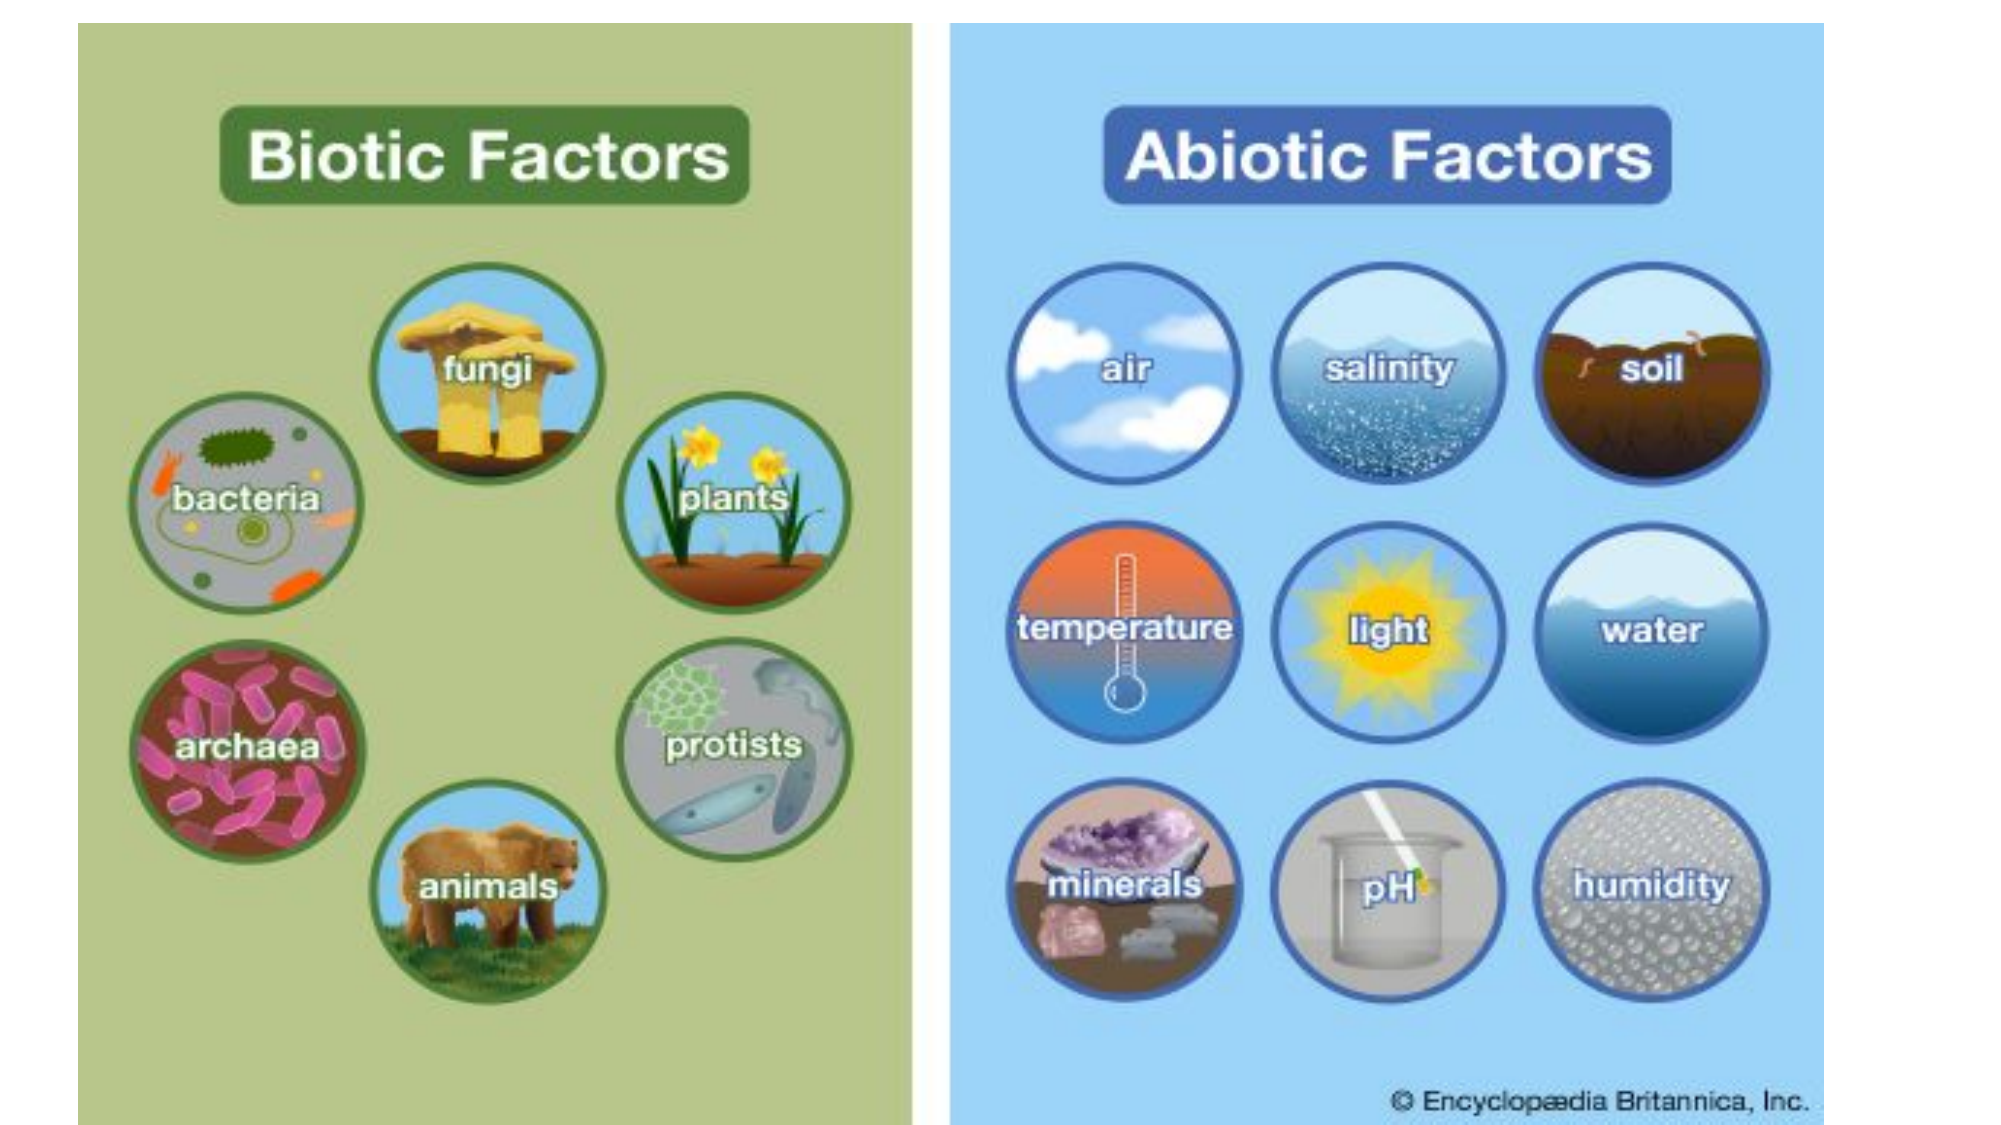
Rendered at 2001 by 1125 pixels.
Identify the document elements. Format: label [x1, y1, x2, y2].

picture [78, 23, 1824, 1125]
